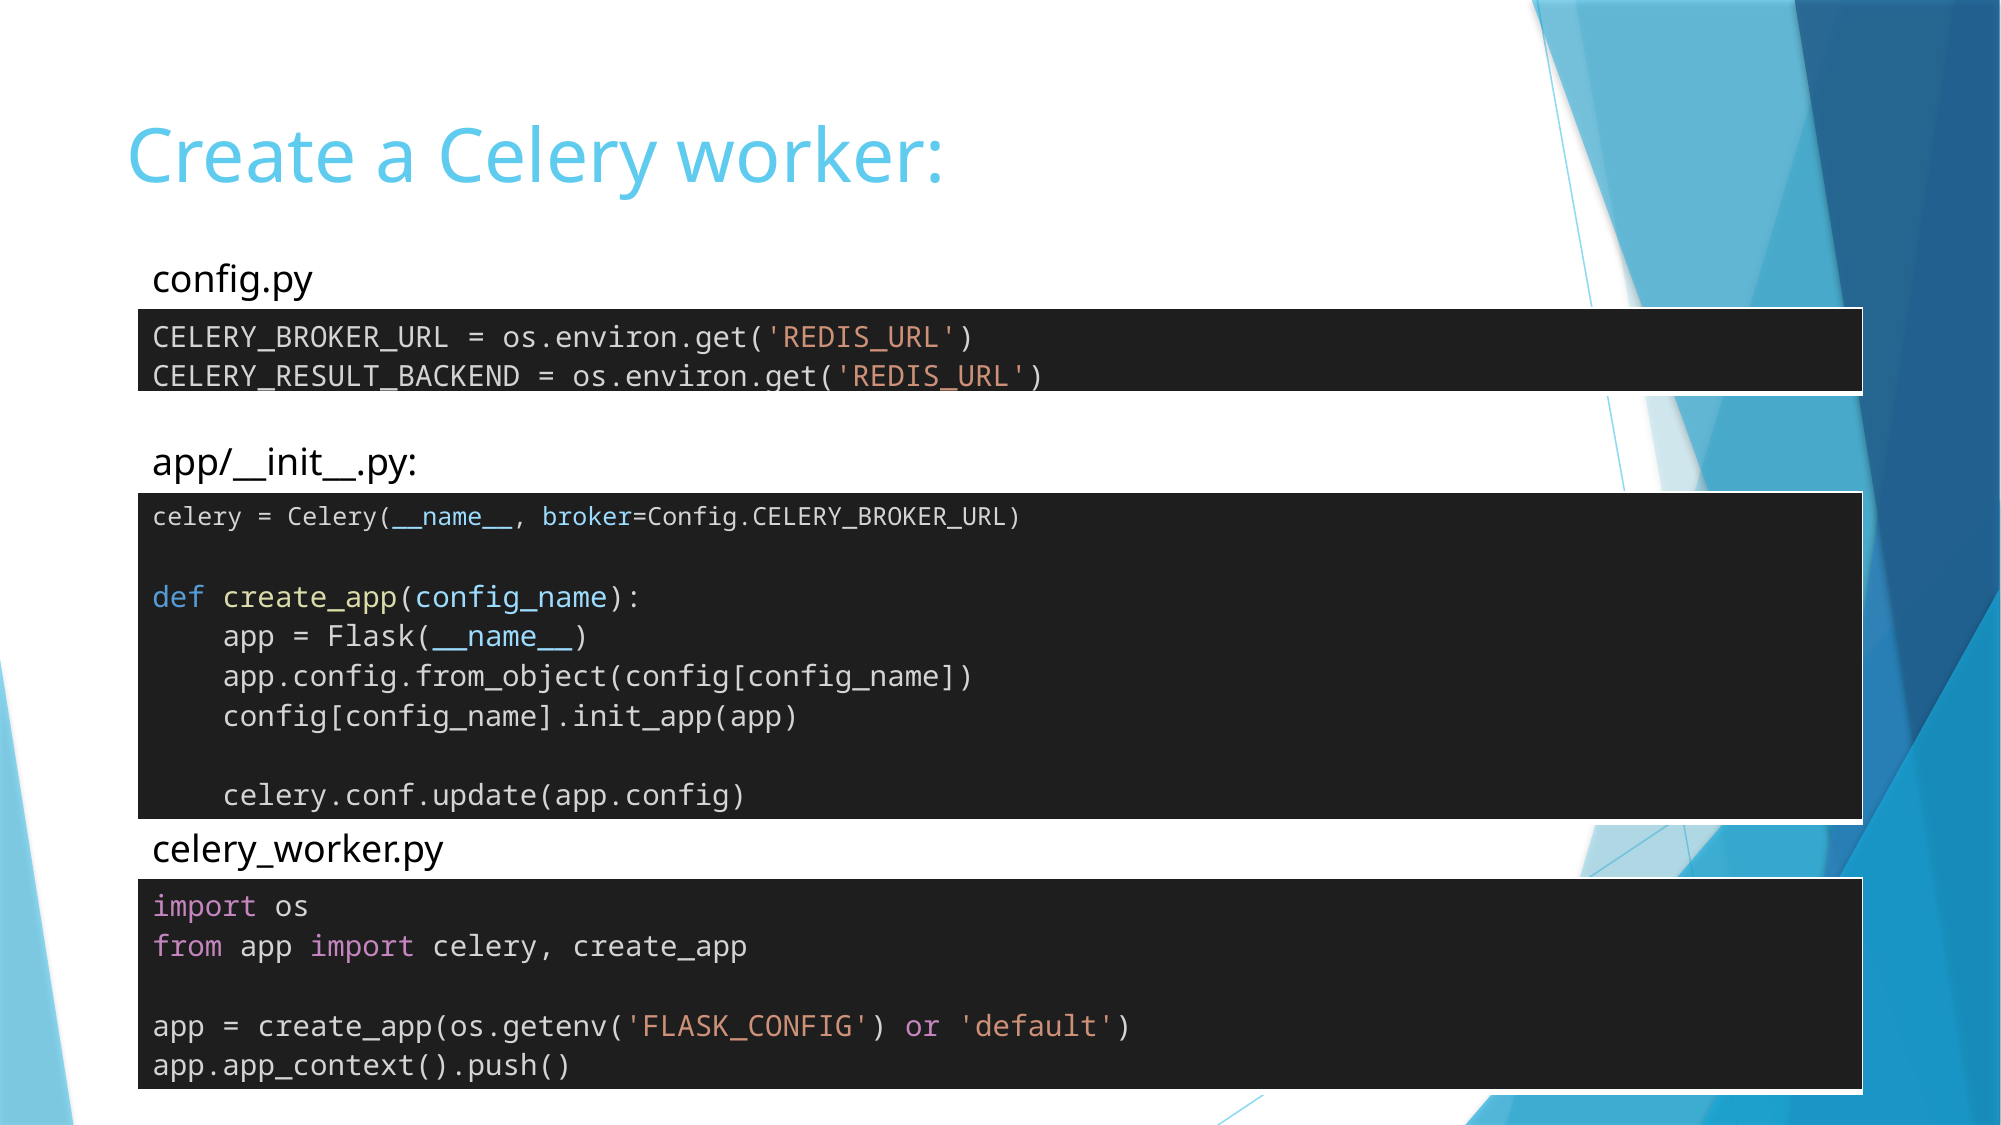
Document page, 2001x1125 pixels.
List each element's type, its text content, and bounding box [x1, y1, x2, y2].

text_box config.py [137, 247, 1863, 308]
table_header celery = Celery(__name__, broker=Config.CELERY_BROKER_URL) def create_app(config_name): app = Flask(__name__) app.config.from_object(config[config_name]) config[config_name].init_app(app) celery.conf.update(app.config) [138, 493, 1862, 817]
text_box app/__init__.py: [137, 430, 1863, 491]
table_header CELERY_BROKER_URL = os.environ.get('REDIS_URL') CELERY_RESULT_BACKEND = os.environ.get('REDIS_URL') [138, 309, 1862, 391]
table_header import os from app import celery, create_app app = create_app(os.getenv('FLASK_CONFIG') or 'default') app.app_context().push() [138, 879, 1862, 1089]
text_box celery_worker.py [137, 817, 1863, 878]
title Create a Celery worker: [111, 99, 1522, 317]
